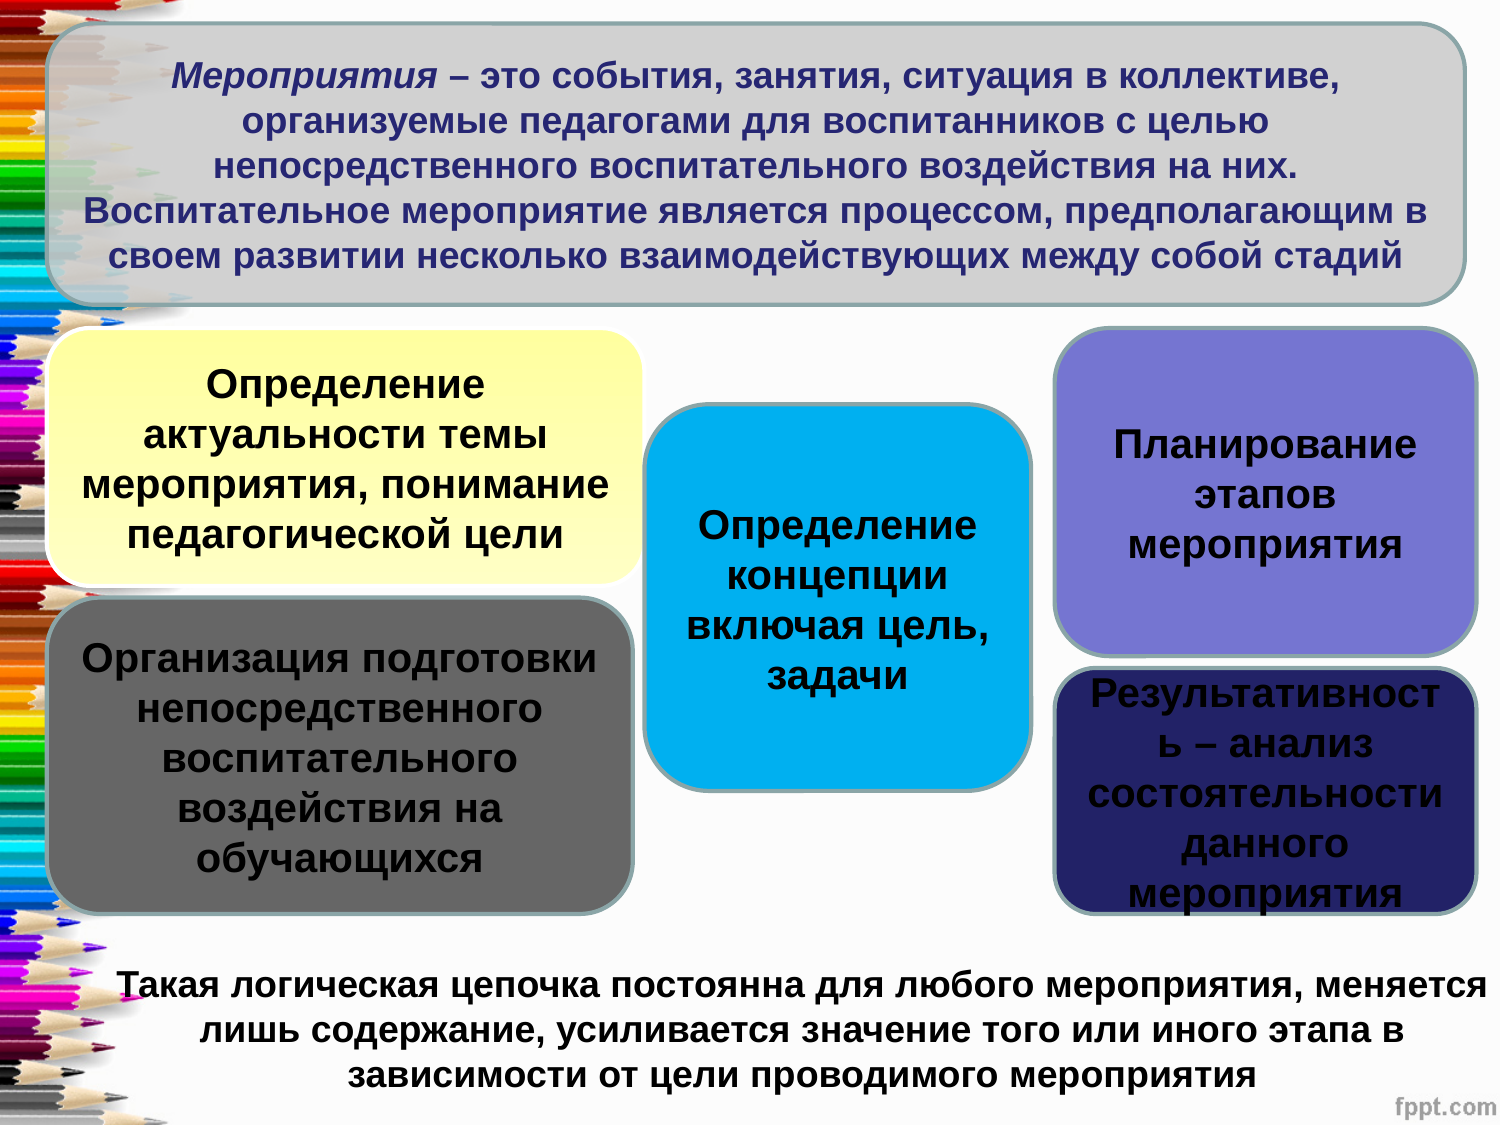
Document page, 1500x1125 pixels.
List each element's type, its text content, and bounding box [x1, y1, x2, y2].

text_box Планирование этапов мероприятия [1052, 325, 1479, 659]
text_box Результативность – анализ состоятельности данного мероприятия [1052, 665, 1479, 917]
text_box Такая логическая цепочка постоянна для любого мероприятия, меняется лишь содержание, усиливается значение того или иного этапа в зависимости от цели проводимого мероприятия [81, 952, 1500, 1102]
text_box Определение актуальности темы мероприятия, понимание педагогической цели [44, 325, 647, 588]
text_box Определение концепции включая цель, задачи [642, 402, 1034, 794]
text_box Организация подготовки непосредственного воспитательного воздействия на обучающихся [44, 595, 635, 917]
picture [0, 0, 1500, 1125]
text_box Мероприятия – это события, занятия, ситуация в коллективе, организуемые педагогами для воспитанников с целью непосредственного воспитательного воздействия на них. Воспитательное мероприятие является процессом, предполагающим в своем развитии несколько взаимодействующих между собой стадий [44, 21, 1467, 307]
